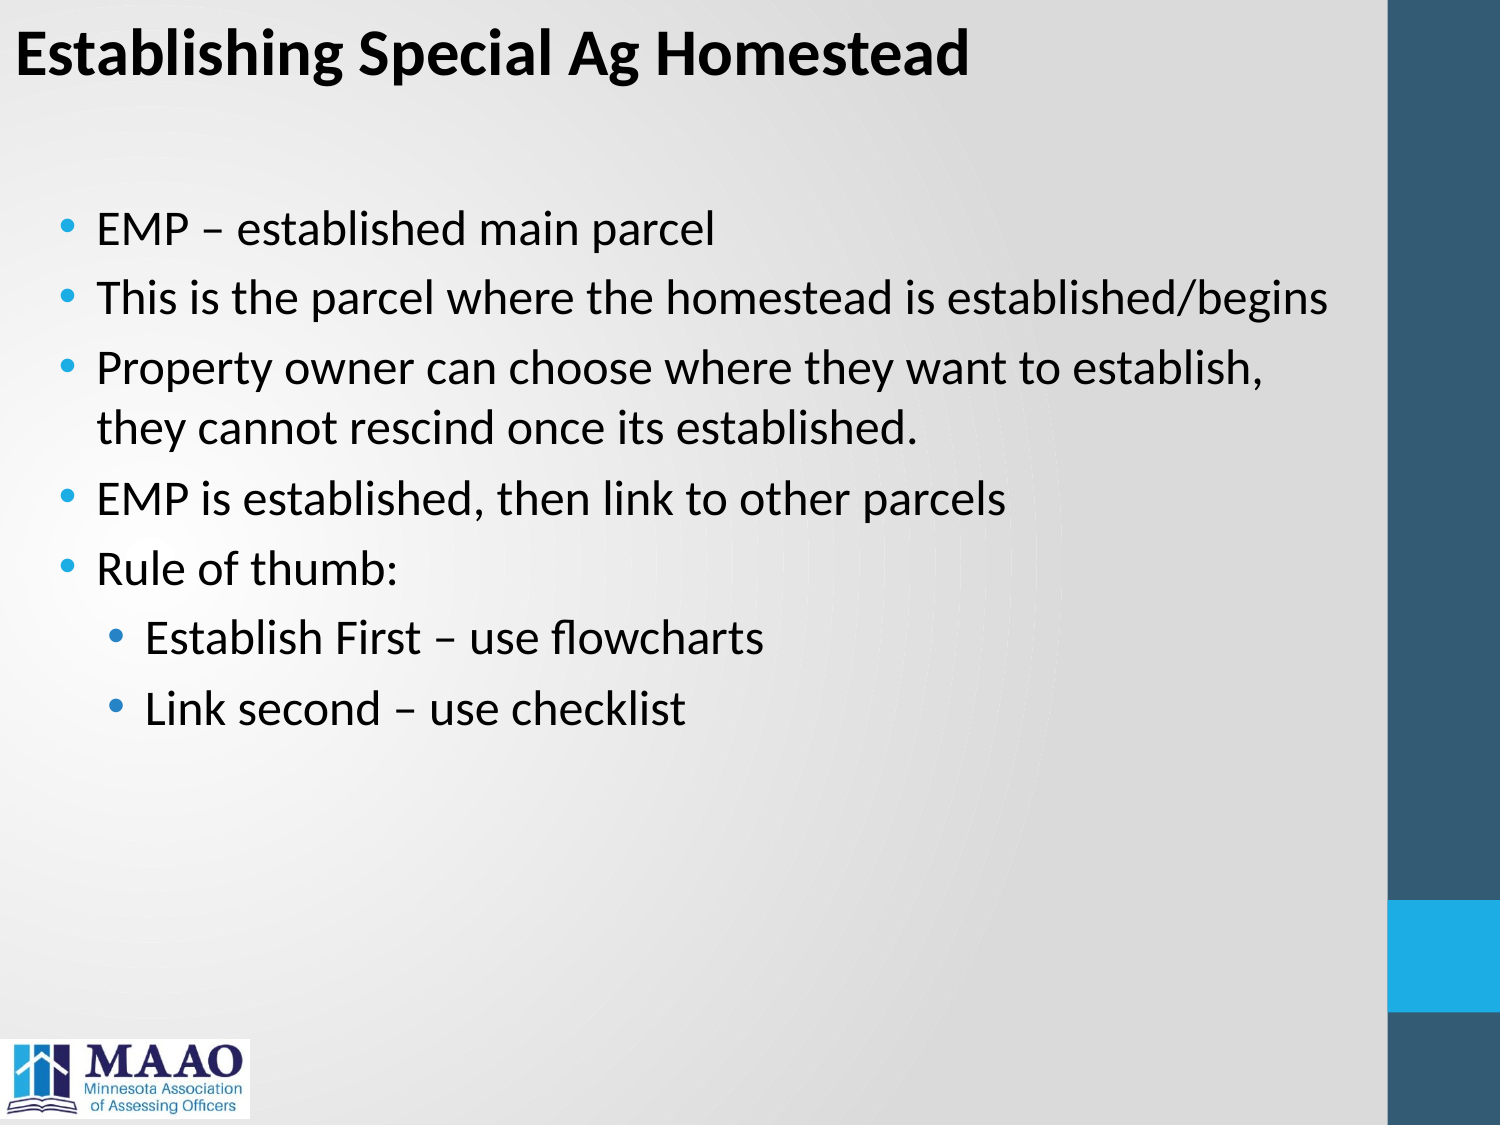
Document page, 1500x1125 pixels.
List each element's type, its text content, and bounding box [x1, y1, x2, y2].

list EMP – established main parcel This is the parcel where the homestead is established/begins Property owner can choose where they want to establish, they cannot rescind once its established. EMP is established, then link to other parcels Rule of thumb: Establish First – use flowcharts Link second – use checklist [24, 187, 1363, 1063]
text_box Establishing Special Ag Homestead [0, 1, 1150, 97]
picture [0, 1039, 250, 1119]
